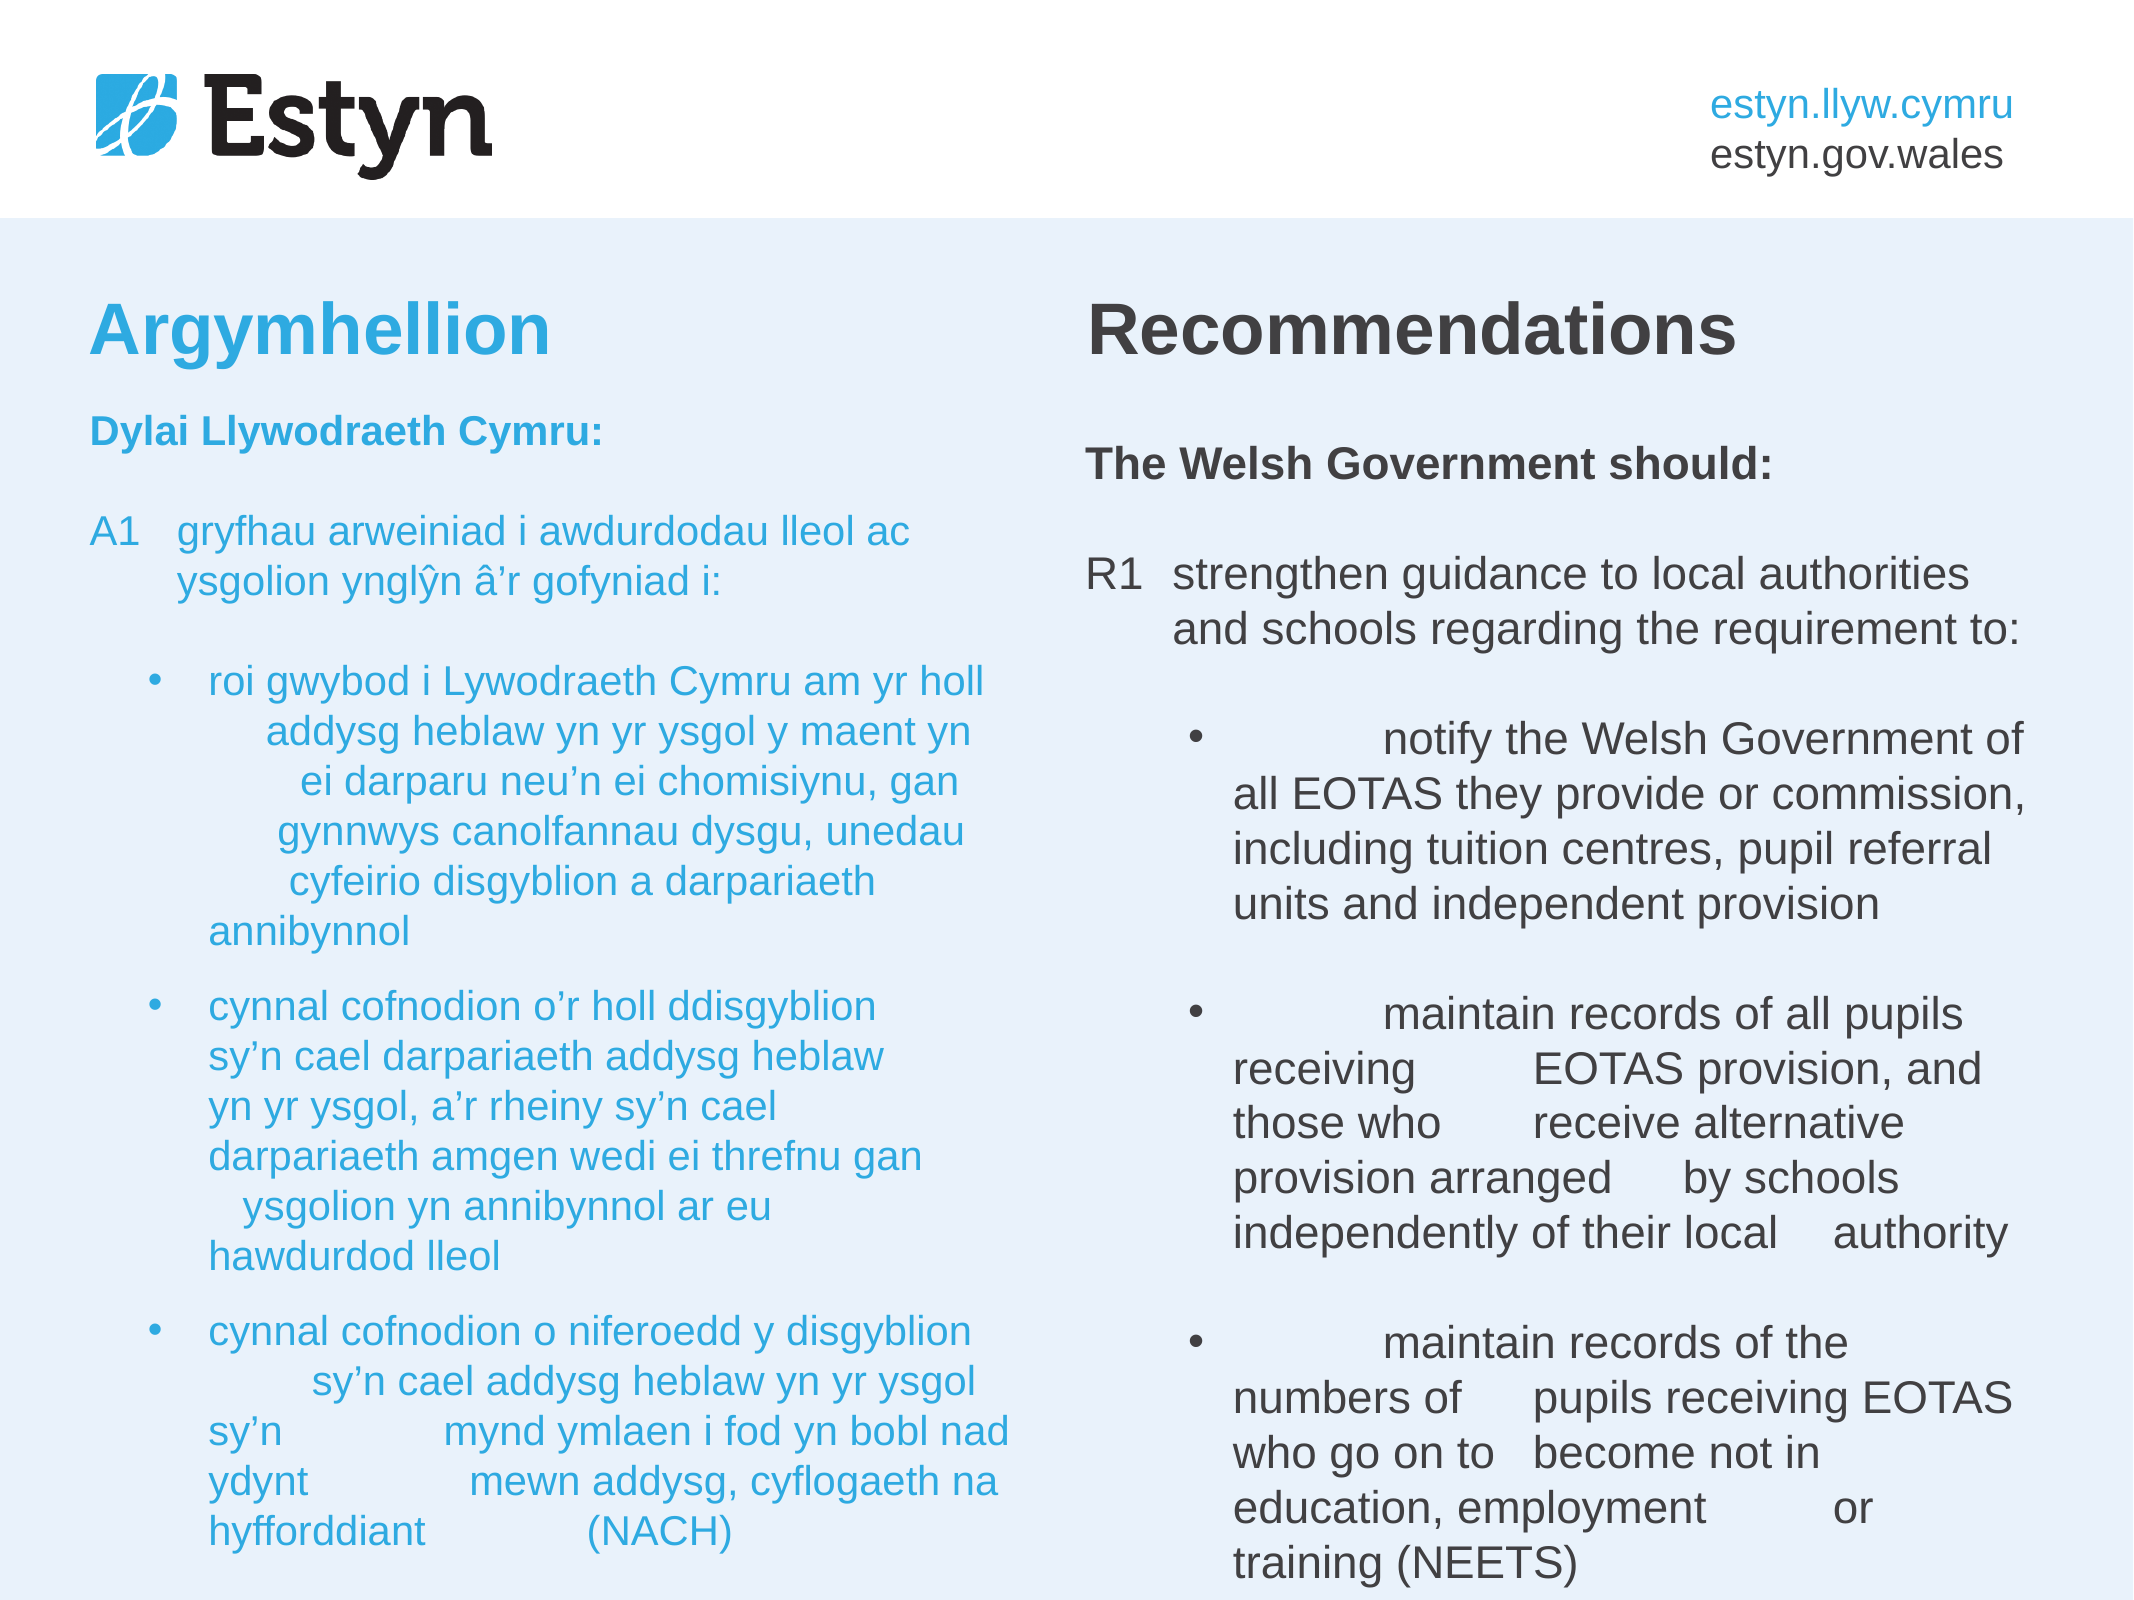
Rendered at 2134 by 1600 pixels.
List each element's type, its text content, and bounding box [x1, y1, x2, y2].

text_box Recommendations [1085, 281, 1742, 369]
list Dylai Llywodraeth Cymru: A1 gryfhau arweiniad i awdurdodau lleol ac ysgolion ynglŷn â’r gofyniad i: roi gwybod i Lywodraeth Cymru am yr holl addysg heblaw yn yr ysgol y maent yn ei darparu neu’n ei chomisiynu, gan gynnwys canolfannau dysgu, unedau cyfeirio disgyblion a darpariaeth annibynnol cynnal cofnodion o’r holl ddisgyblion sy’n cael darpariaeth addysg heblaw yn yr ysgol, a’r rheiny sy’n cael darpariaeth amgen wedi ei threfnu gan ysgolion yn annibynnol ar eu hawdurdod lleol cynnal cofnodion o niferoedd y disgyblion sy’n cael addysg heblaw yn yr ysgol sy’n mynd ymlaen i fod yn bobl nad ydynt mewn addysg, cyflogaeth na hyfforddiant (NACH) [89, 403, 1030, 1555]
picture [80, 53, 502, 202]
list The Welsh Government should: R1 strengthen guidance to local authorities and schools regarding the requirement to: notify the Welsh Government of all EOTAS they provide or commission, including tuition centres, pupil referral units and independent provision maintain records of all pupils receiving EOTAS provision, and those who receive alternative provision arranged by schools independently of their local authority maintain records of the numbers of pupils receiving EOTAS who go on to become not in education, employment or training (NEETS) [1085, 433, 2034, 1600]
title Argymhellion [86, 281, 2047, 549]
